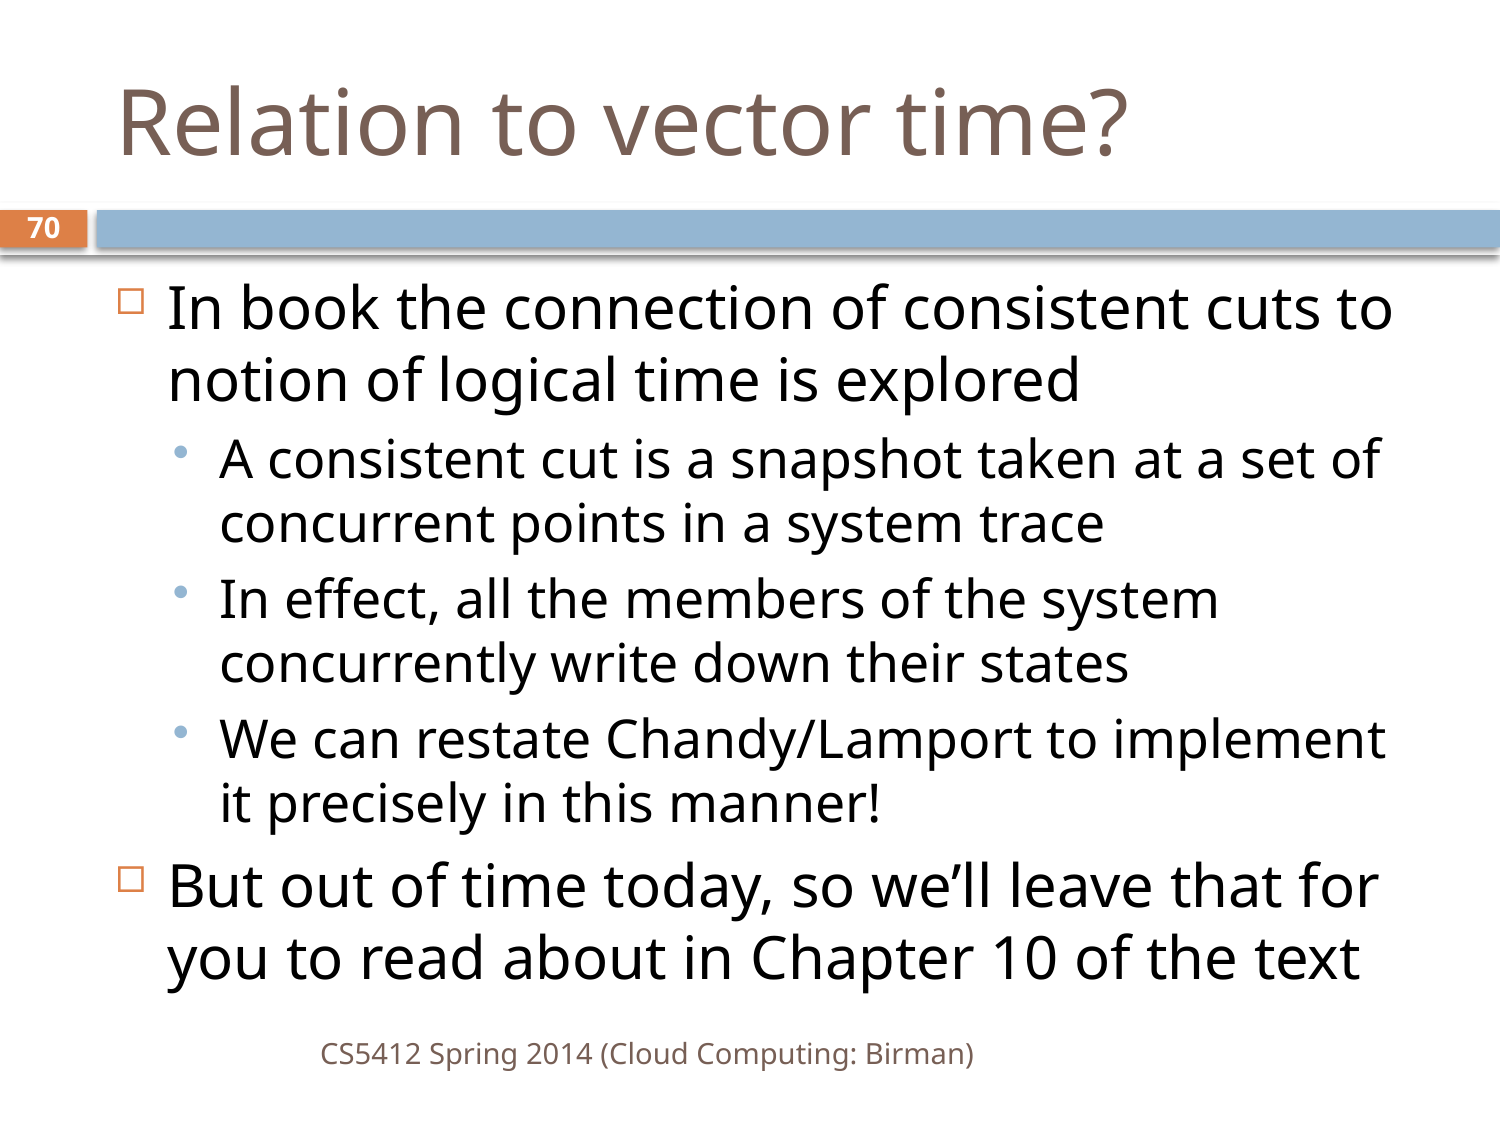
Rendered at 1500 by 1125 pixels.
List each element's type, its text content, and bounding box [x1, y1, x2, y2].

title Relation to vector time? [100, 37, 1438, 200]
footer CS5412 Spring 2014 (Cloud Computing: Birman) [99, 1024, 990, 1085]
list In book the connection of consistent cuts to notion of logical time is explored A consistent cut is a snapshot taken at a set of concurrent points in a system trace In effect, all the members of the system concurrently write down their states We can restate Chandy/Lamport to implement it precisely in this manner! But out of time today, so we’ll leave that for you to read about in Chapter 10 of the text [100, 262, 1438, 1000]
slide_number 70 [0, 208, 88, 249]
